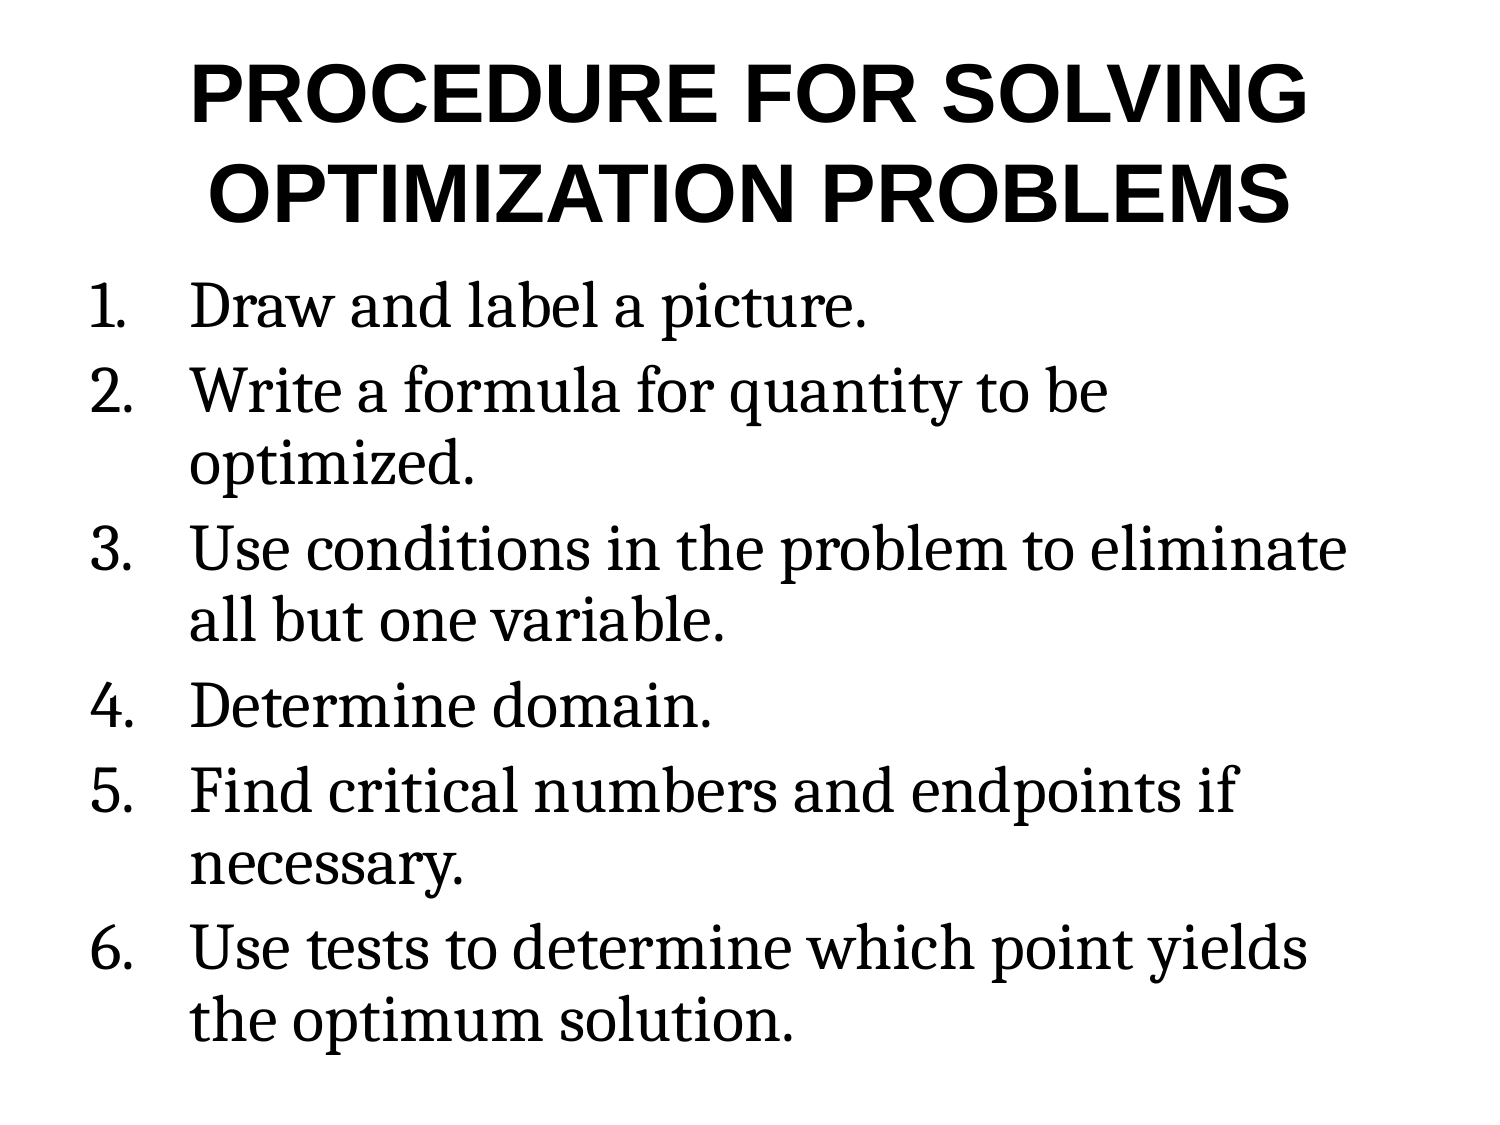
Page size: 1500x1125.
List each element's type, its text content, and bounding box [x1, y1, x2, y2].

title PROCEDURE FOR SOLVING OPTIMIZATION PROBLEMS [75, 45, 1425, 233]
list Draw and label a picture. Write a formula for quantity to be optimized. Use conditions in the problem to eliminate all but one variable. Determine domain. Find critical numbers and endpoints if necessary. Use tests to determine which point yields the optimum solution. [75, 262, 1425, 1088]
